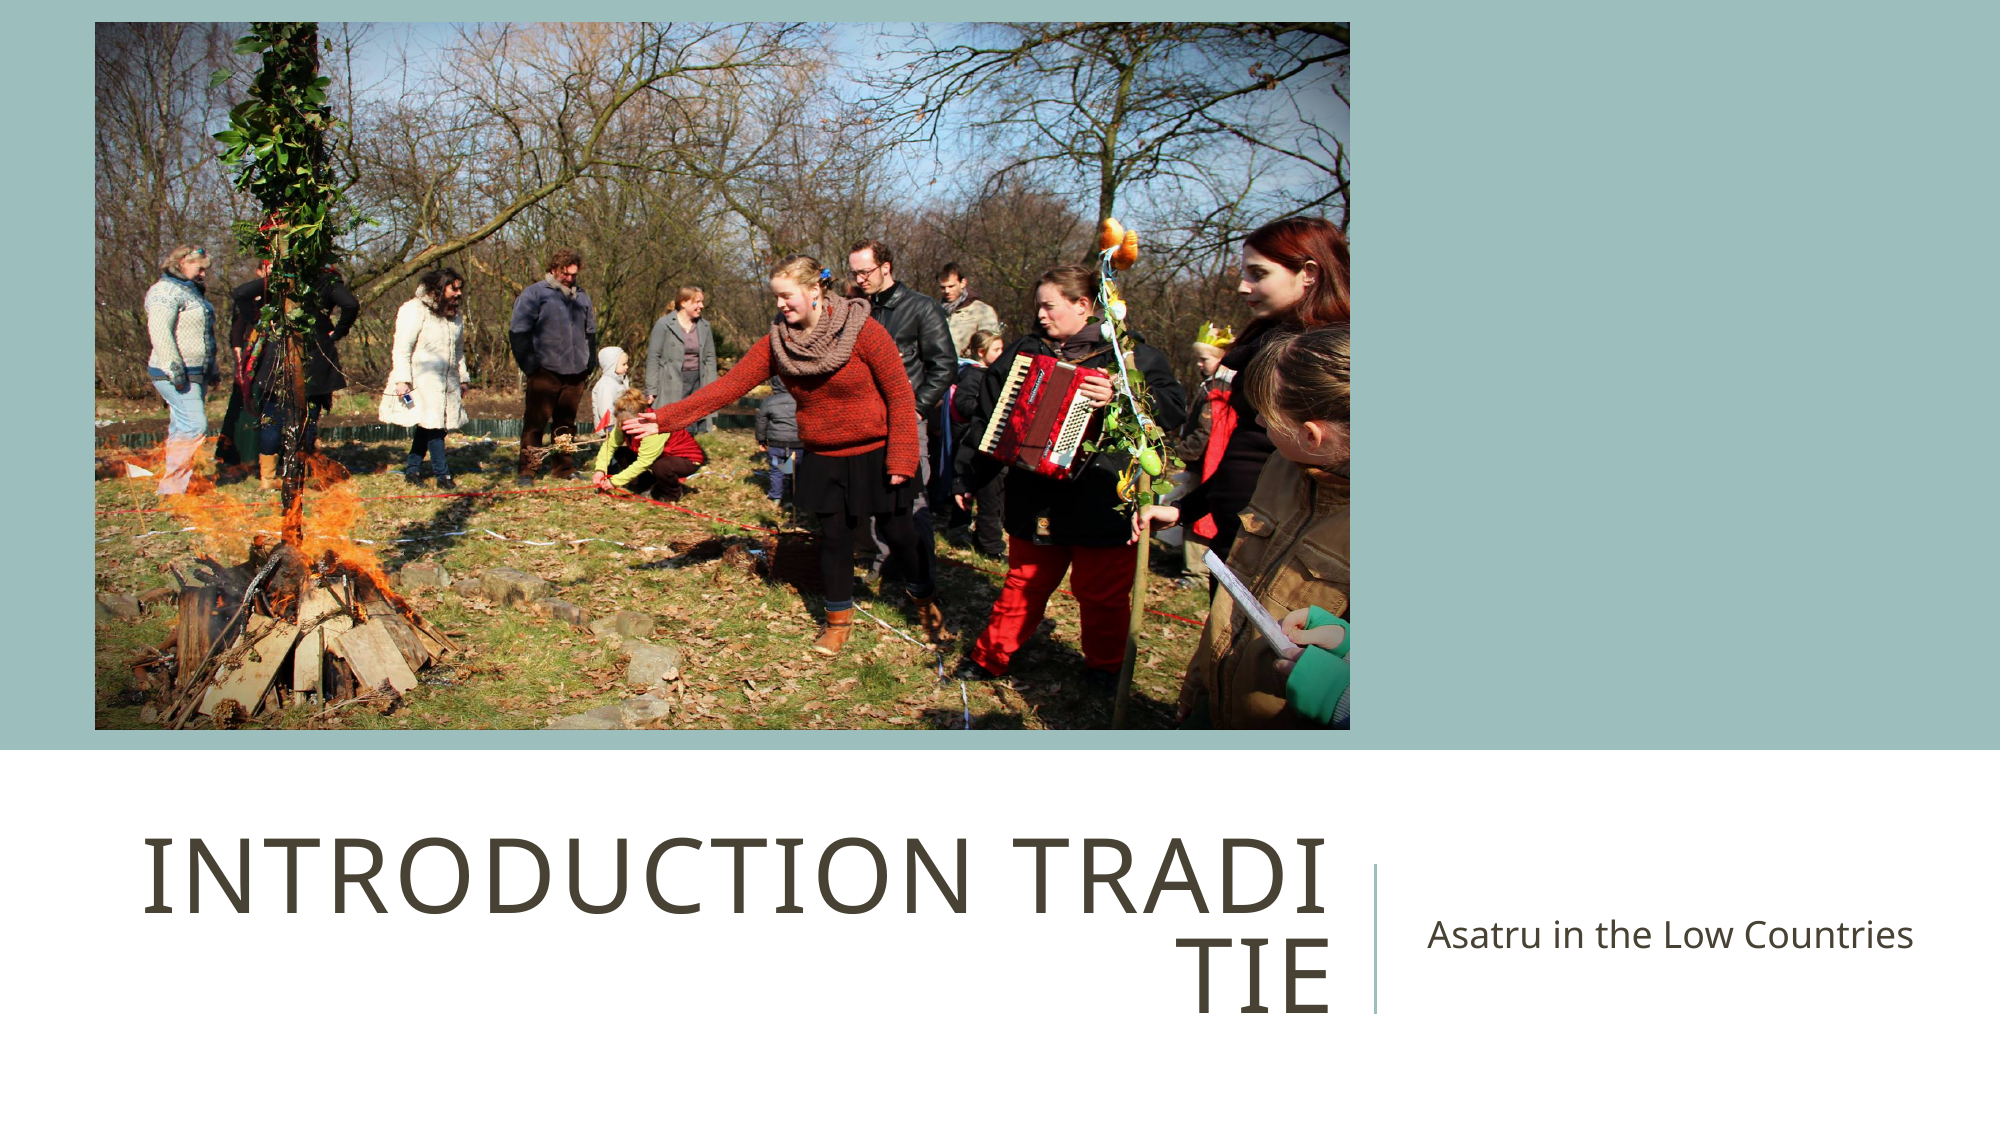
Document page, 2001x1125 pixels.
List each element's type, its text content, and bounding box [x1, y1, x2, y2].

subtitle Asatru in the Low Countries [1412, 813, 1938, 1054]
title Introduction Traditie [75, 813, 1350, 1054]
picture [95, 21, 1351, 730]
